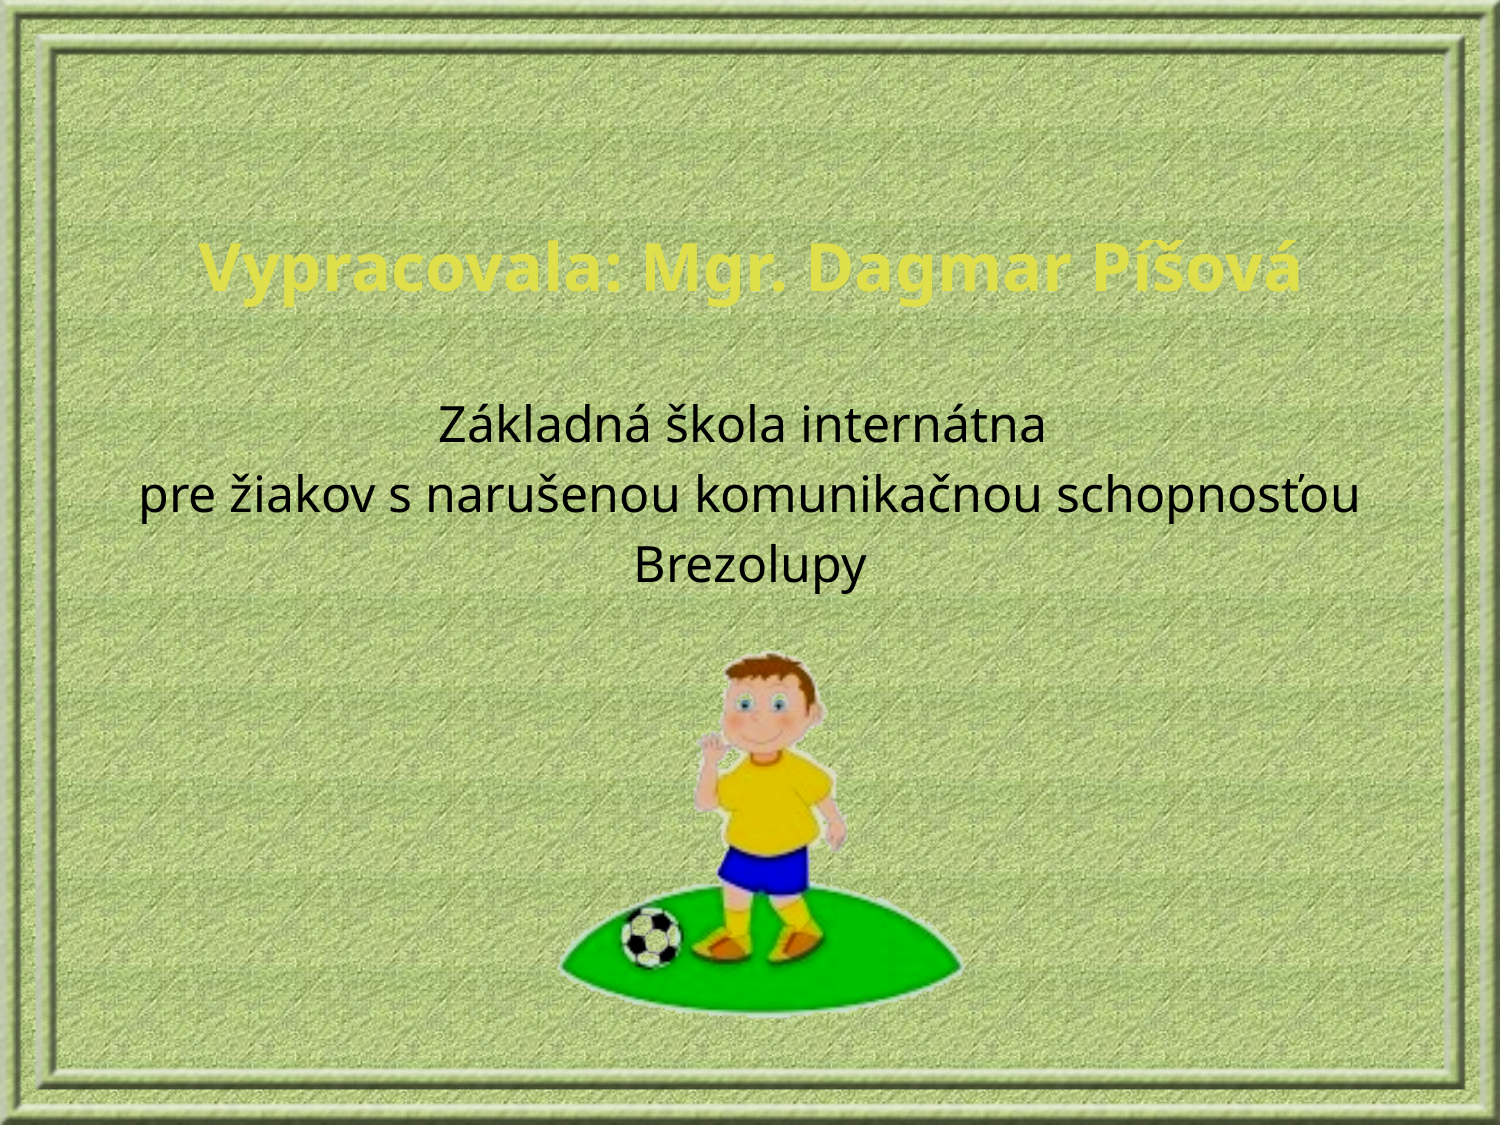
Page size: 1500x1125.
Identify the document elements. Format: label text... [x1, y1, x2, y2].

picture [0, 0, 1500, 1125]
title Vypracovala: Mgr. Dagmar Píšová [76, 196, 1427, 313]
list Základná škola internátna pre žiakov s narušenou komunikačnou schopnosťou Brezolupy [53, 385, 1447, 622]
